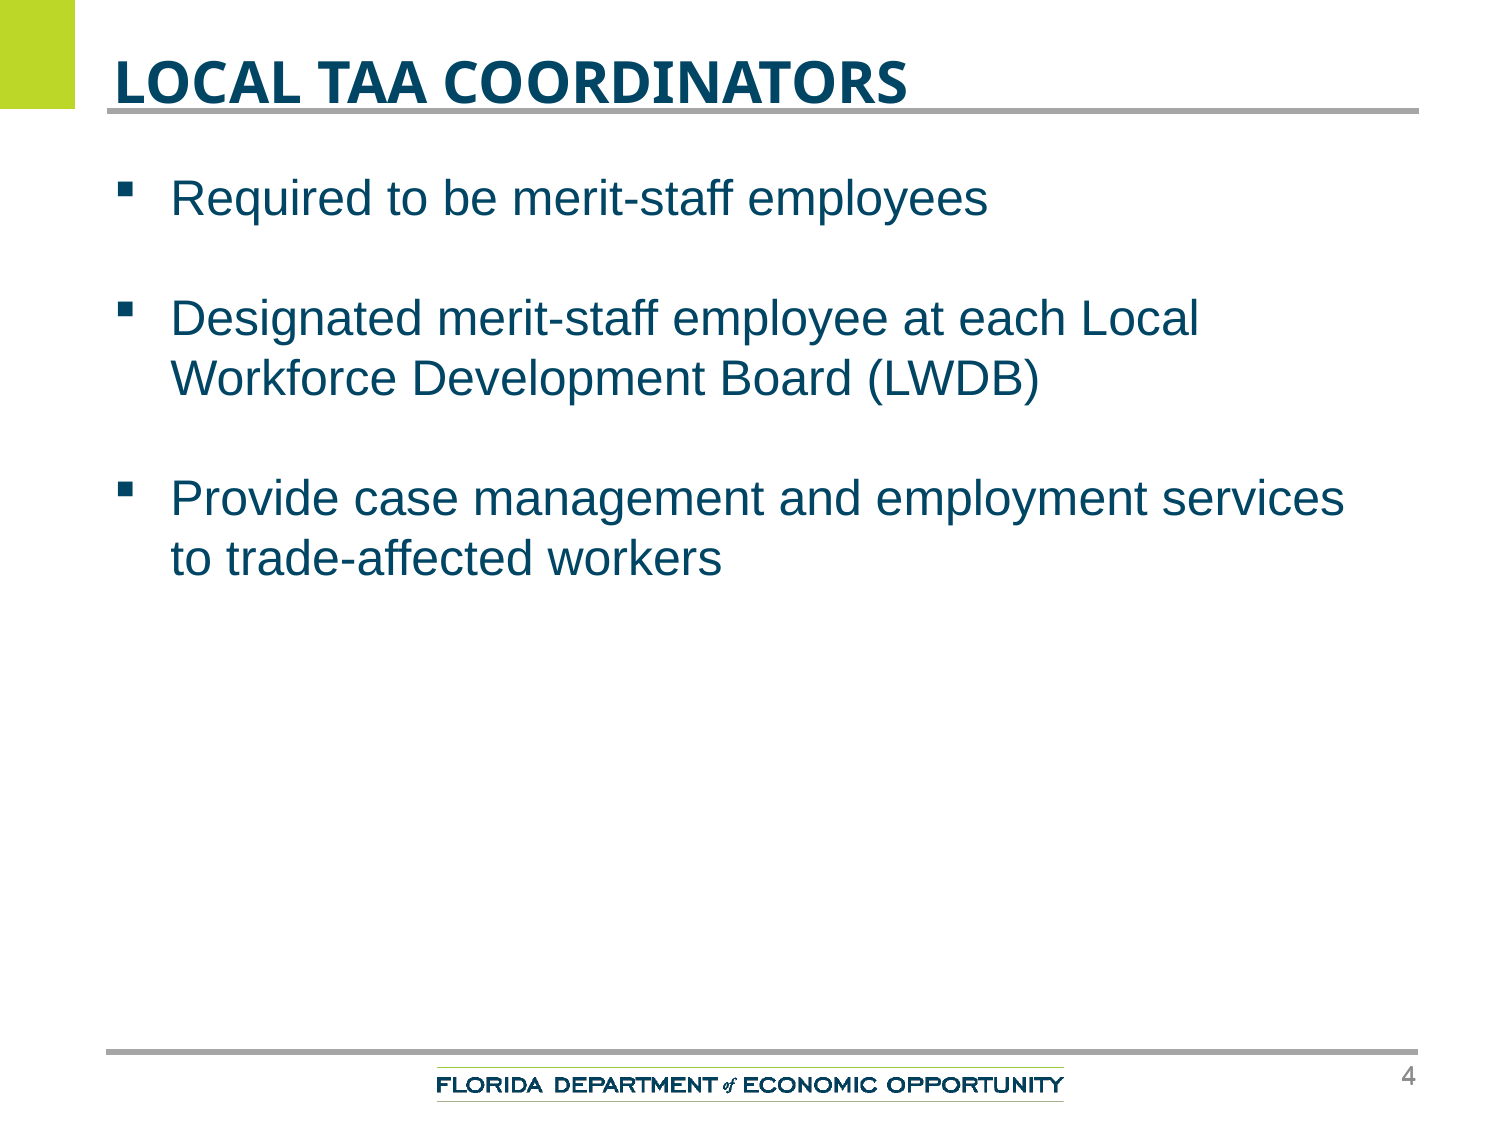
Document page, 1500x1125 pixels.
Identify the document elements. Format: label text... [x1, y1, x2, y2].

text_box 4 [1093, 1046, 1431, 1107]
picture [470, 1081, 480, 1089]
text_box Required to be merit-staff employees Designated merit-staff employee at each Local Workforce Development Board (LWDB) Provide case management and employment services to trade-affected workers [99, 157, 1379, 873]
text_box [0, 0, 76, 110]
text_box Local TAA Coordinators [99, 50, 1419, 109]
picture [437, 1067, 1064, 1102]
